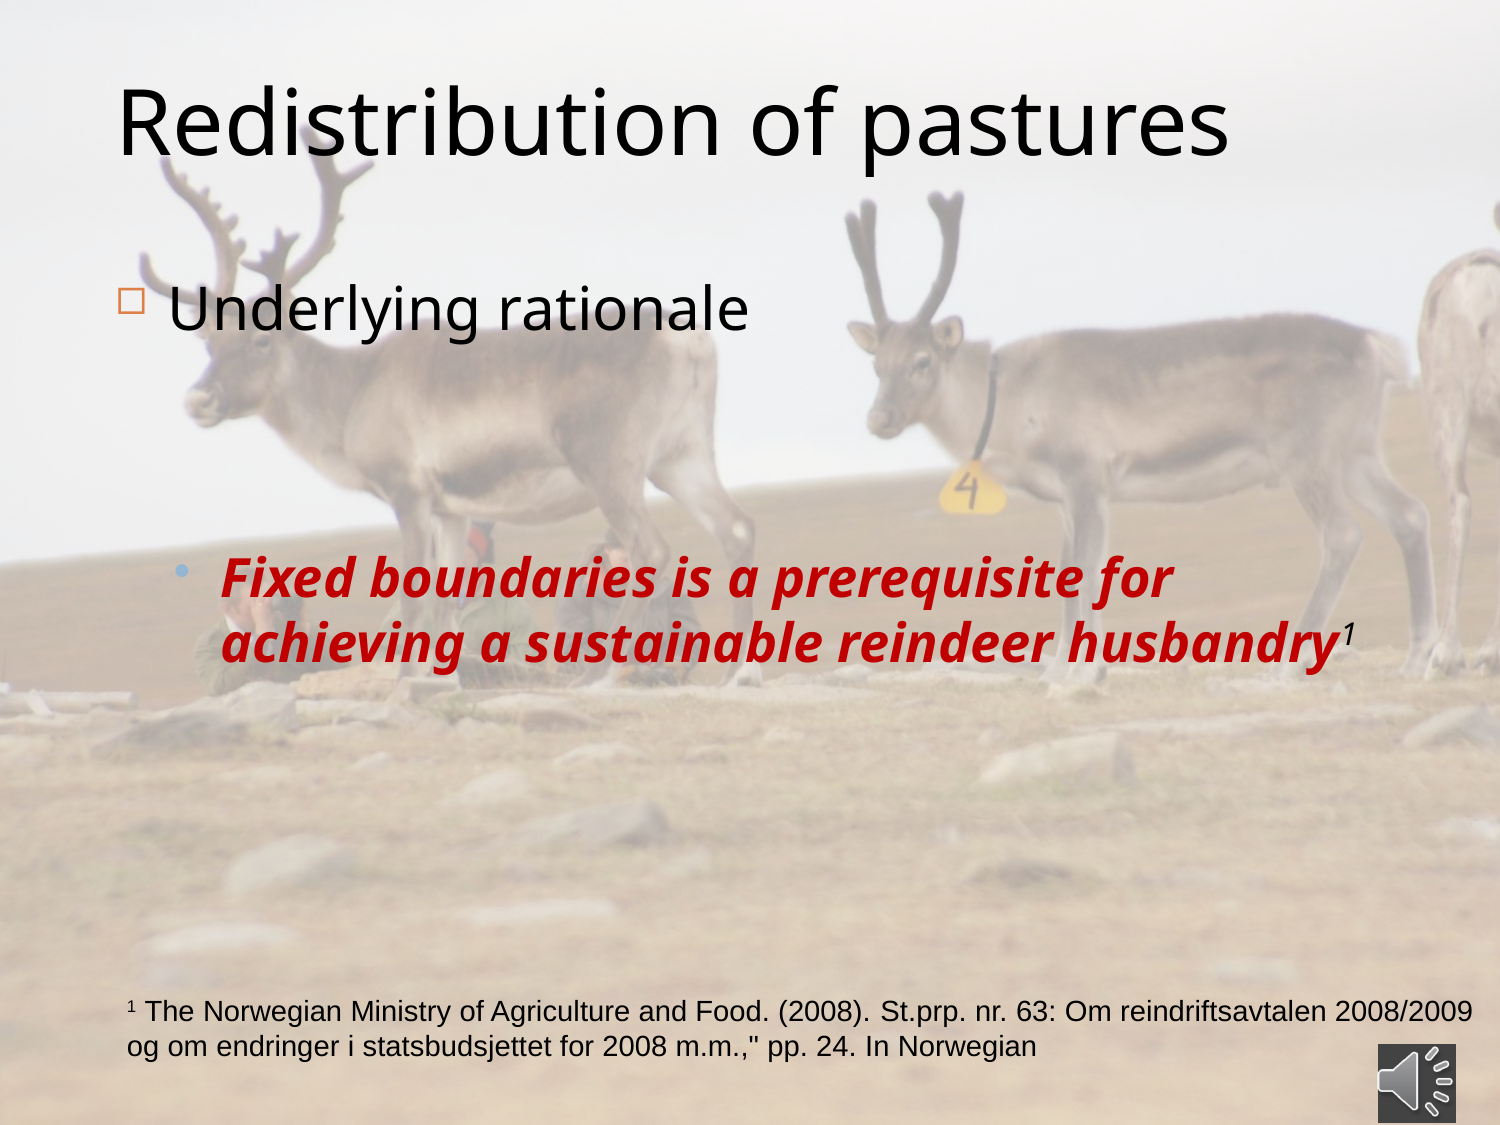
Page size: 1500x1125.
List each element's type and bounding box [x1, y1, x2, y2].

text_box [1376, 1043, 1458, 1124]
picture [0, 0, 1500, 1125]
